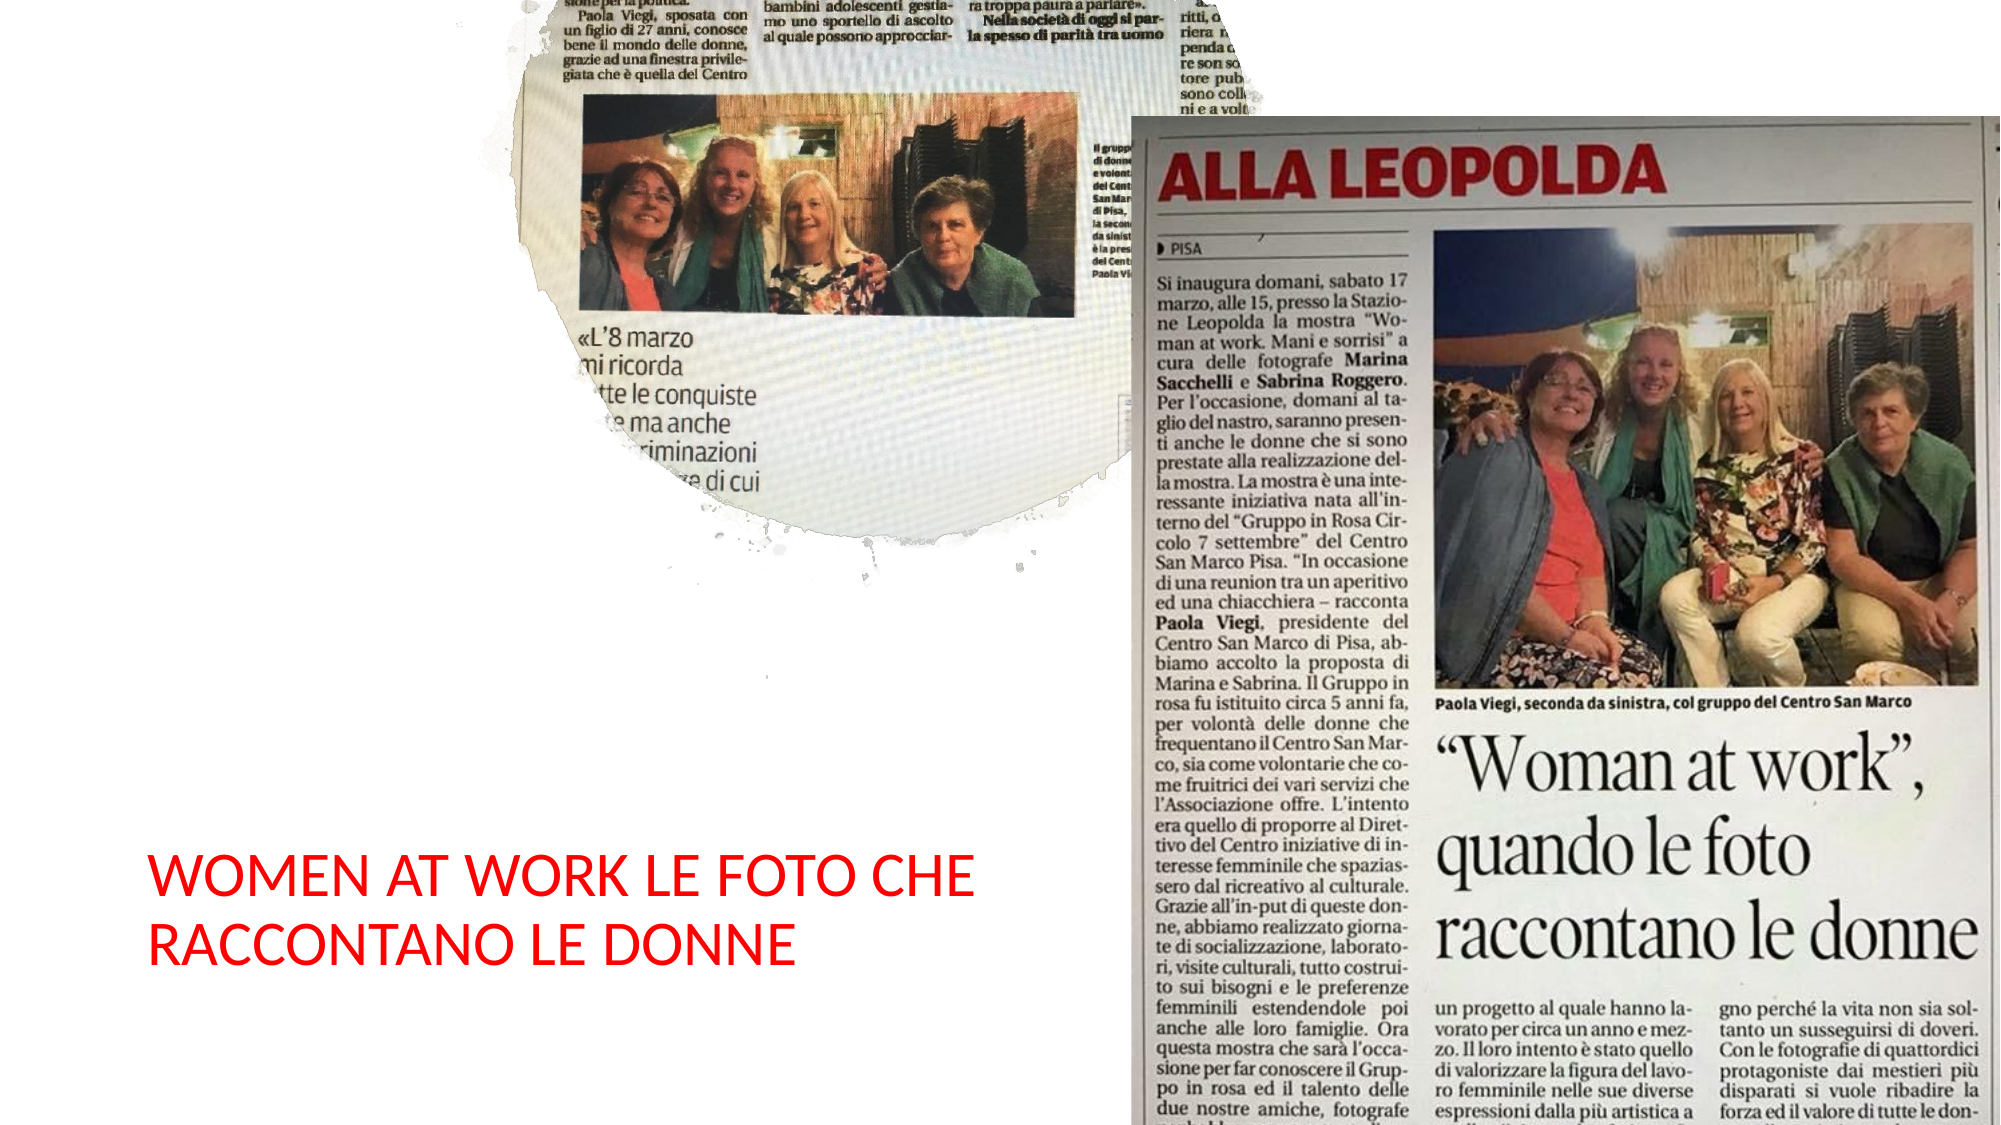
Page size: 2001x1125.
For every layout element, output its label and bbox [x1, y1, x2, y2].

picture [0, 0, 2000, 1125]
list [1131, 116, 2000, 1125]
